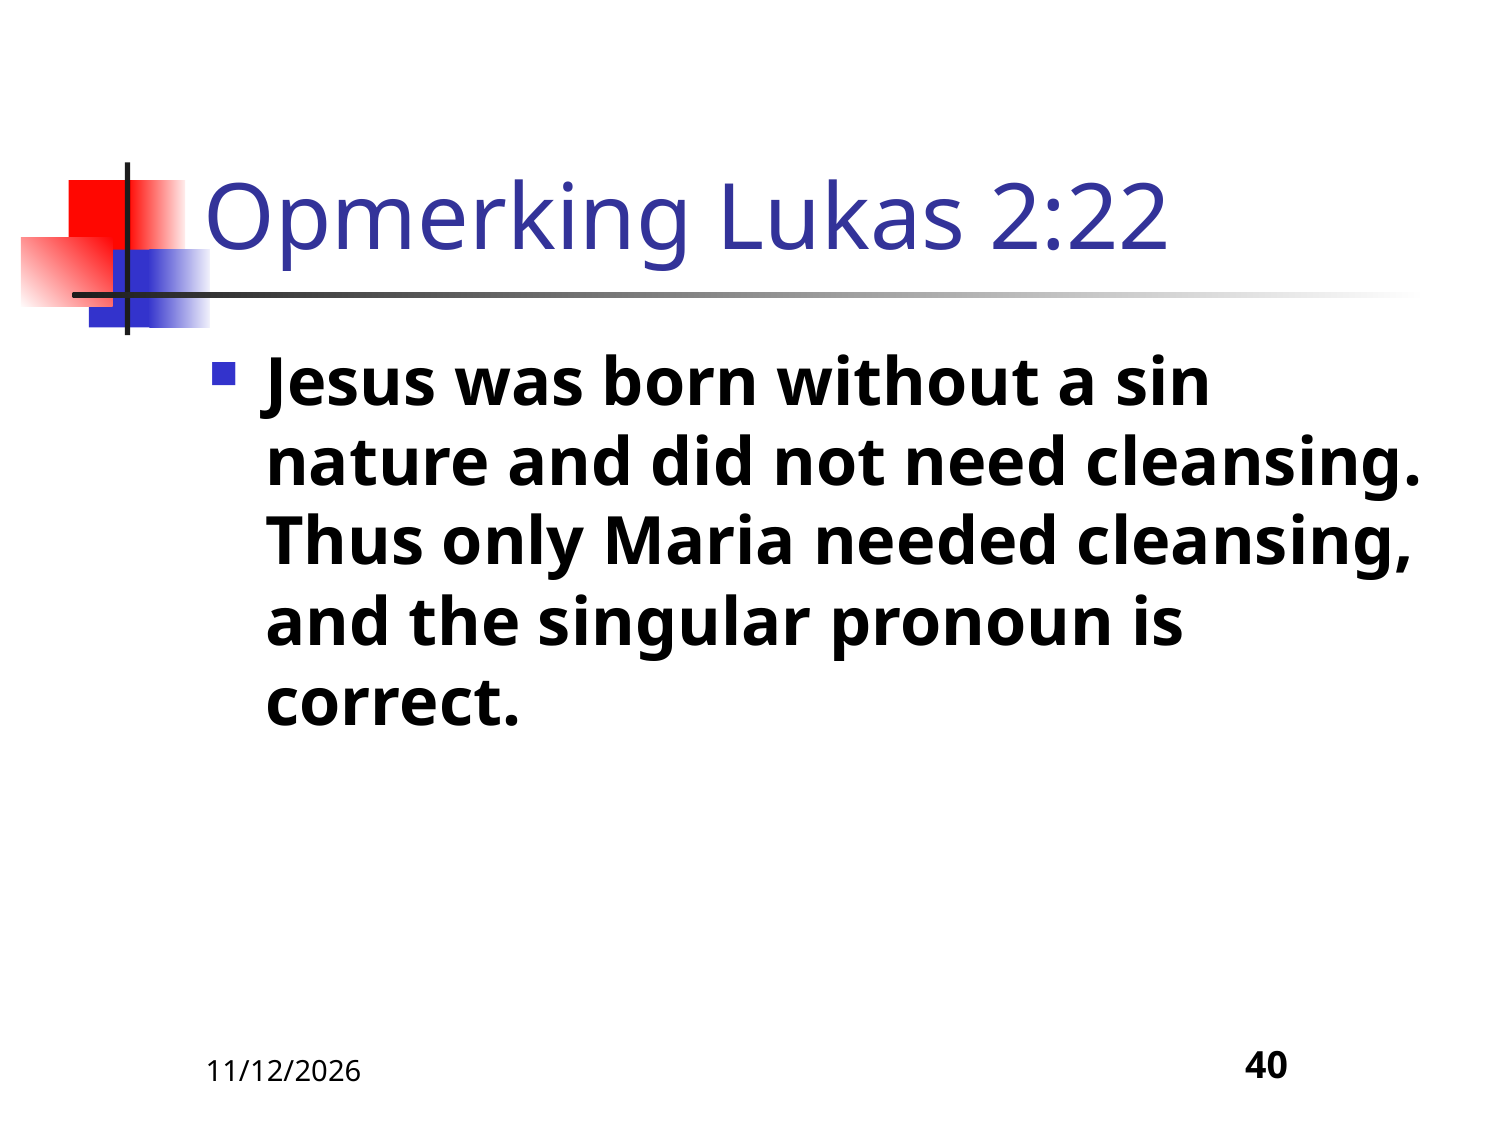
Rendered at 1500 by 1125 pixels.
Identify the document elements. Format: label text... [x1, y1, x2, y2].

slide_number 40 [1155, 1024, 1468, 1100]
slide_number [190, 1024, 504, 1100]
title Opmerking Lukas 2:22 [188, 35, 1468, 275]
list Jesus was born without a sin nature and did not need cleansing. Thus only Maria needed cleansing, and the singular pronoun is correct. [193, 331, 1469, 1006]
